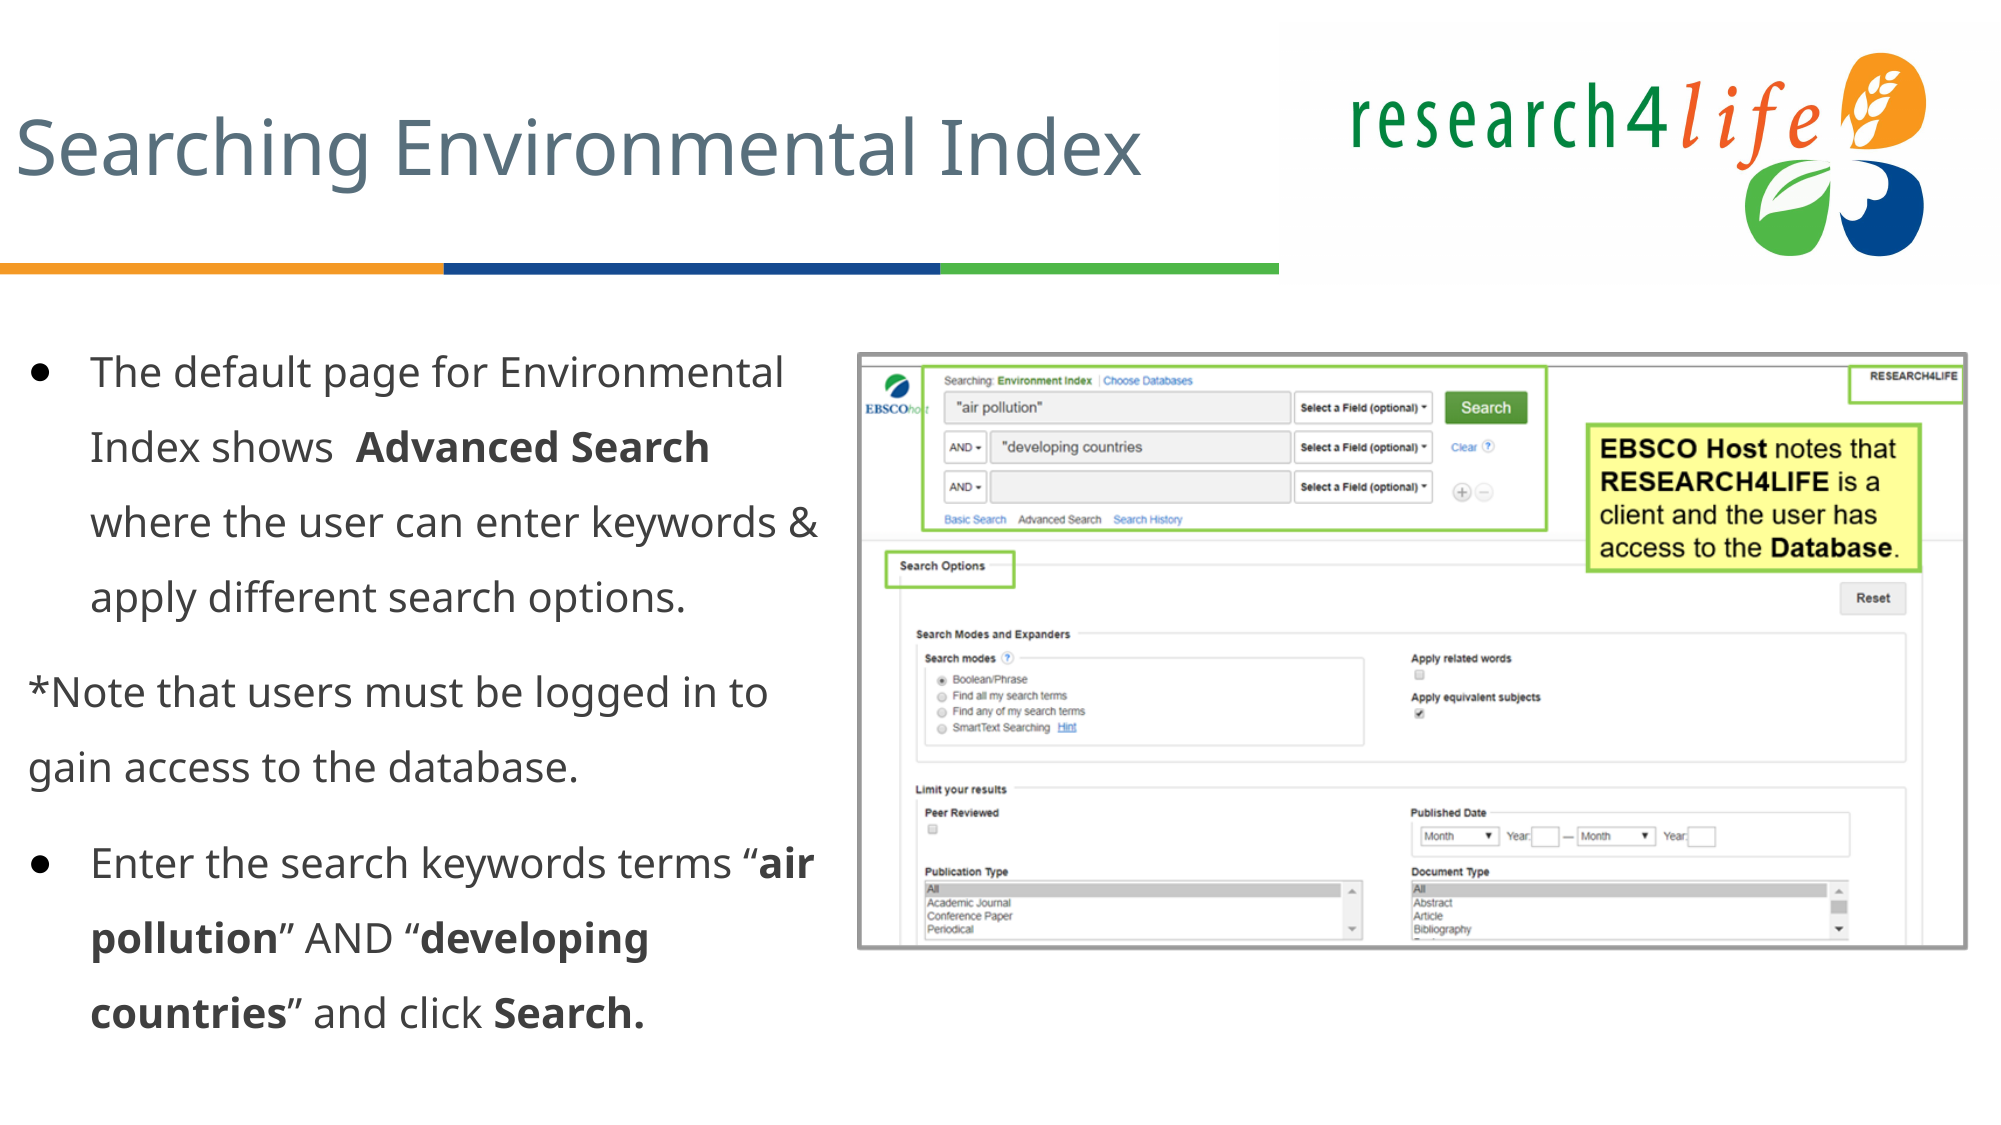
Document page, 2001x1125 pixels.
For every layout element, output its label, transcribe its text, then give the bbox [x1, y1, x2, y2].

title Searching Environmental Index [0, 62, 1324, 240]
list The default page for Environmental Index shows Advanced Search where the user can enter keywords & apply different search options. *Note that users must be logged in to gain access to the database. Enter the search keywords terms “air pollution” AND “developing countries” and click Search. [0, 312, 860, 1091]
picture [856, 350, 1969, 951]
picture [1279, 22, 2000, 285]
